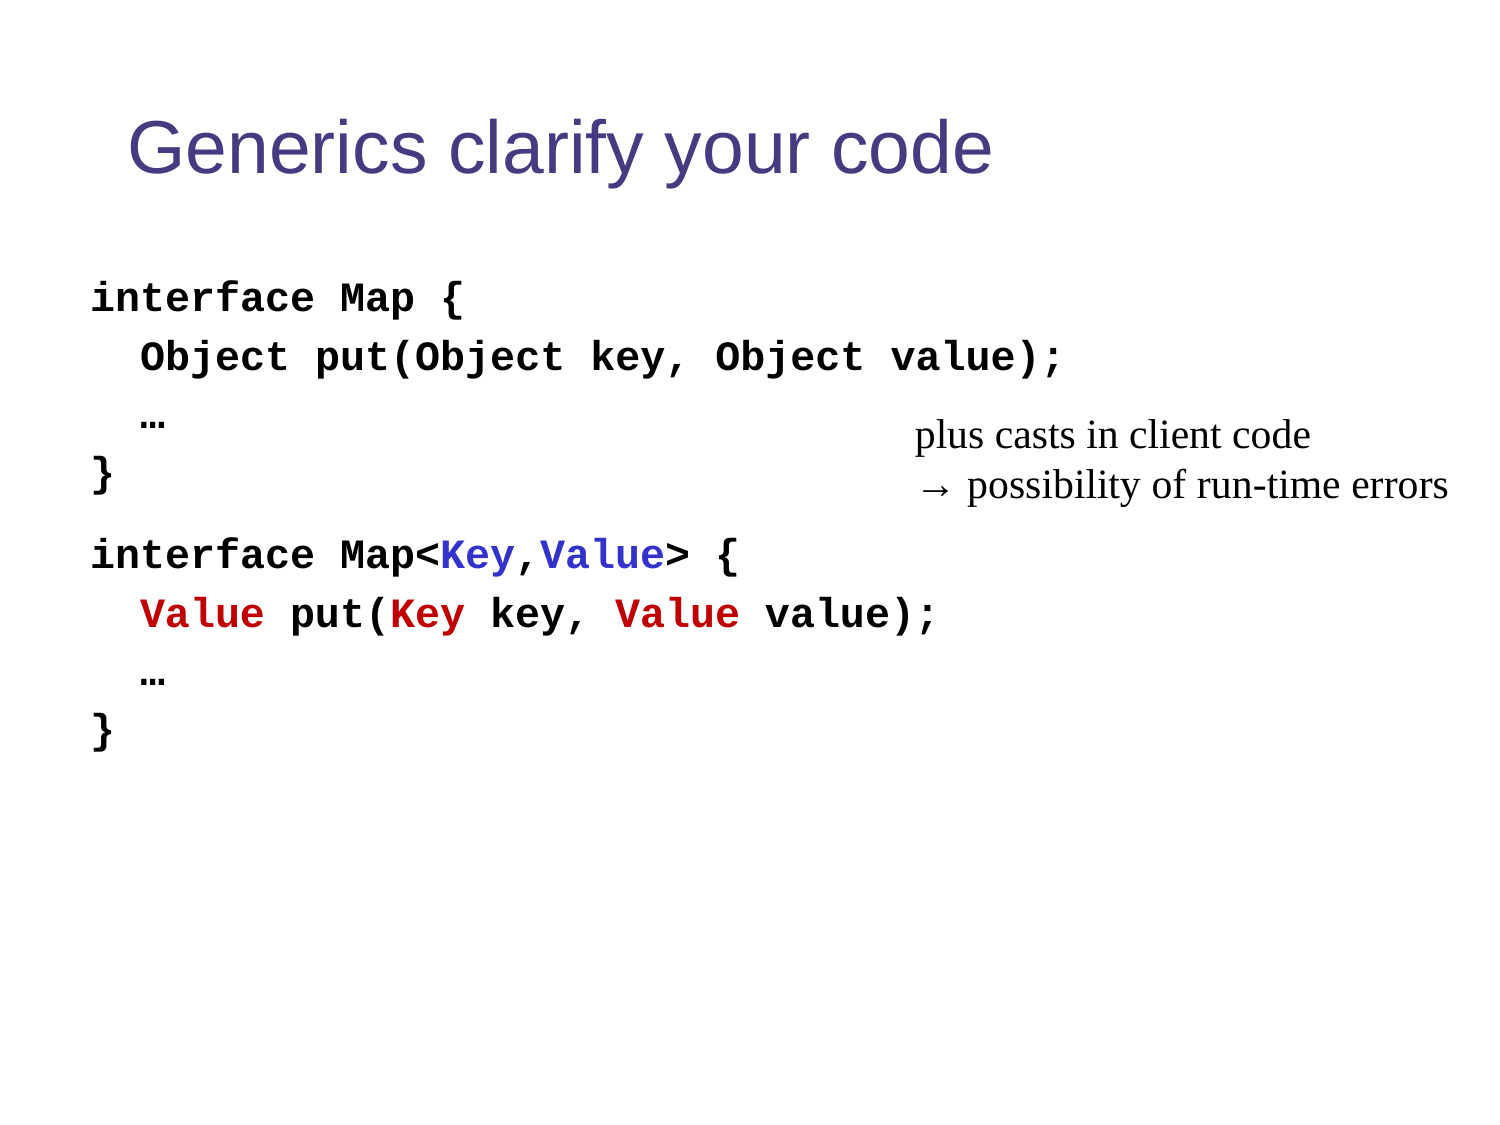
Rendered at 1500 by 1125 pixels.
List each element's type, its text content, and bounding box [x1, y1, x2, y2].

list interface Map { Object put(Object key, Object value); … } interface Map<Key,Value> { Value put(Key key, Value value); … } [75, 262, 1488, 1038]
title Generics clarify your code [112, 50, 1388, 238]
text_box plus casts in client code → possibility of run-time errors [900, 399, 1475, 515]
